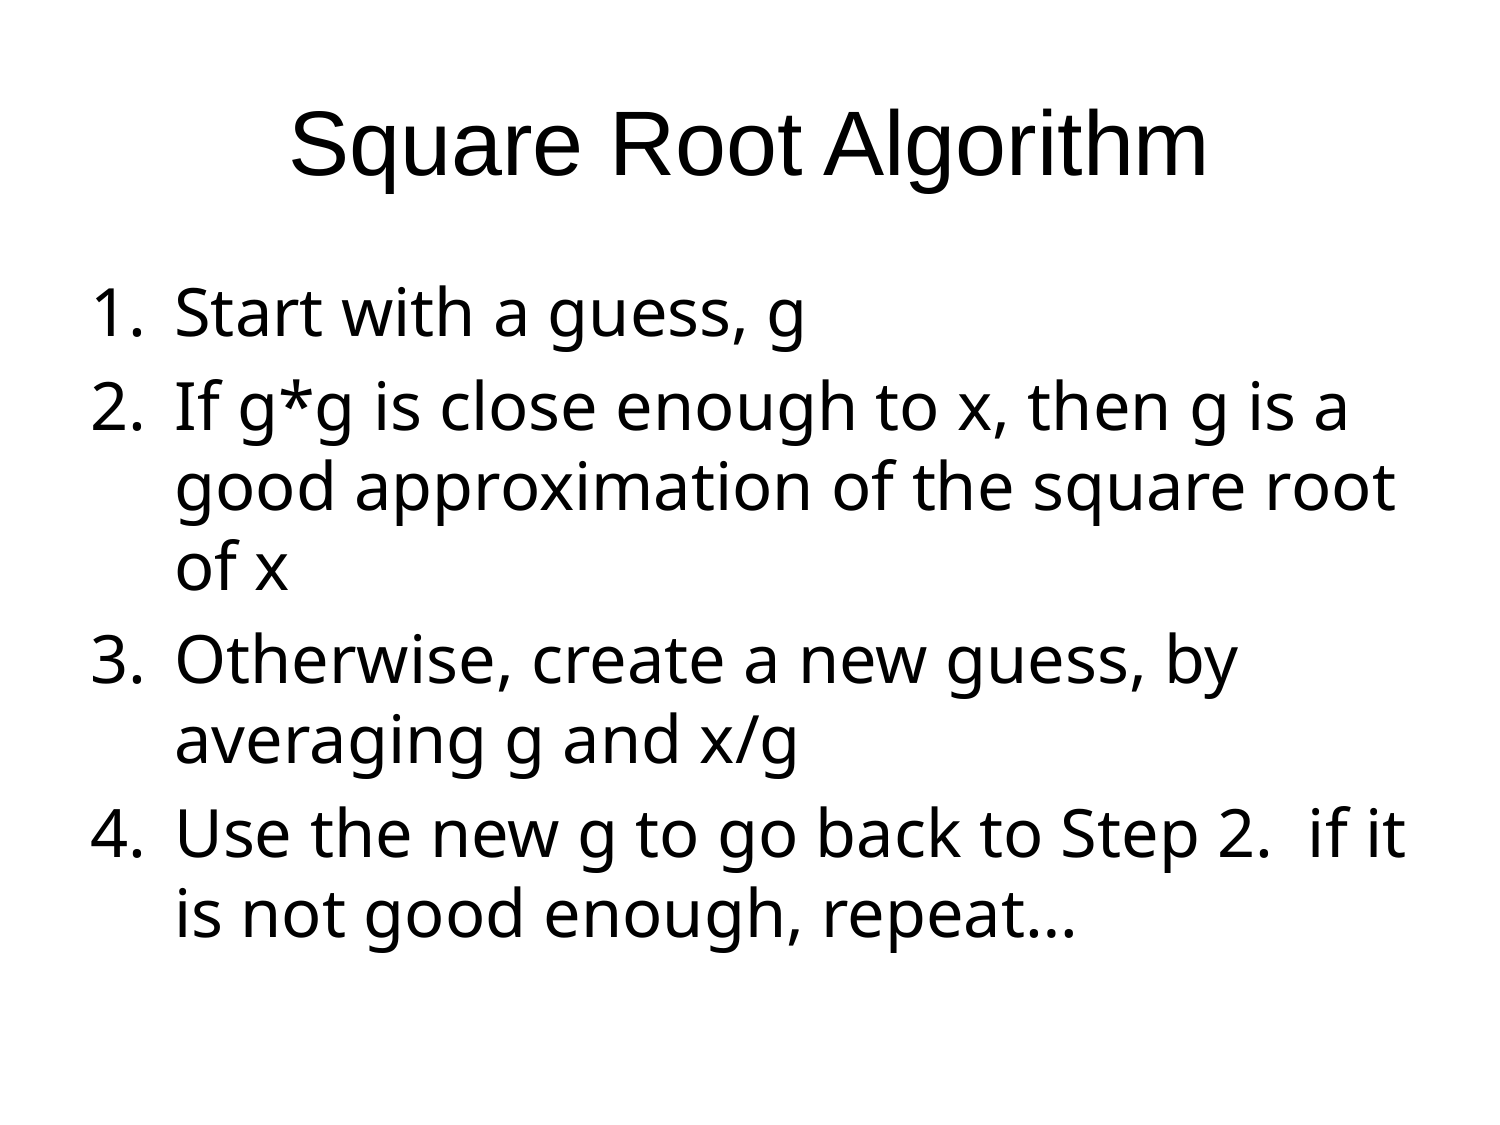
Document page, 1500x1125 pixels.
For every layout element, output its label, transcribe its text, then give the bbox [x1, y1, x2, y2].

list Start with a guess, g If g*g is close enough to x, then g is a good approximation of the square root of x Otherwise, create a new guess, by averaging g and x/g Use the new g to go back to Step 2. if it is not good enough, repeat… [75, 262, 1425, 1005]
title Square Root Algorithm [75, 45, 1425, 233]
